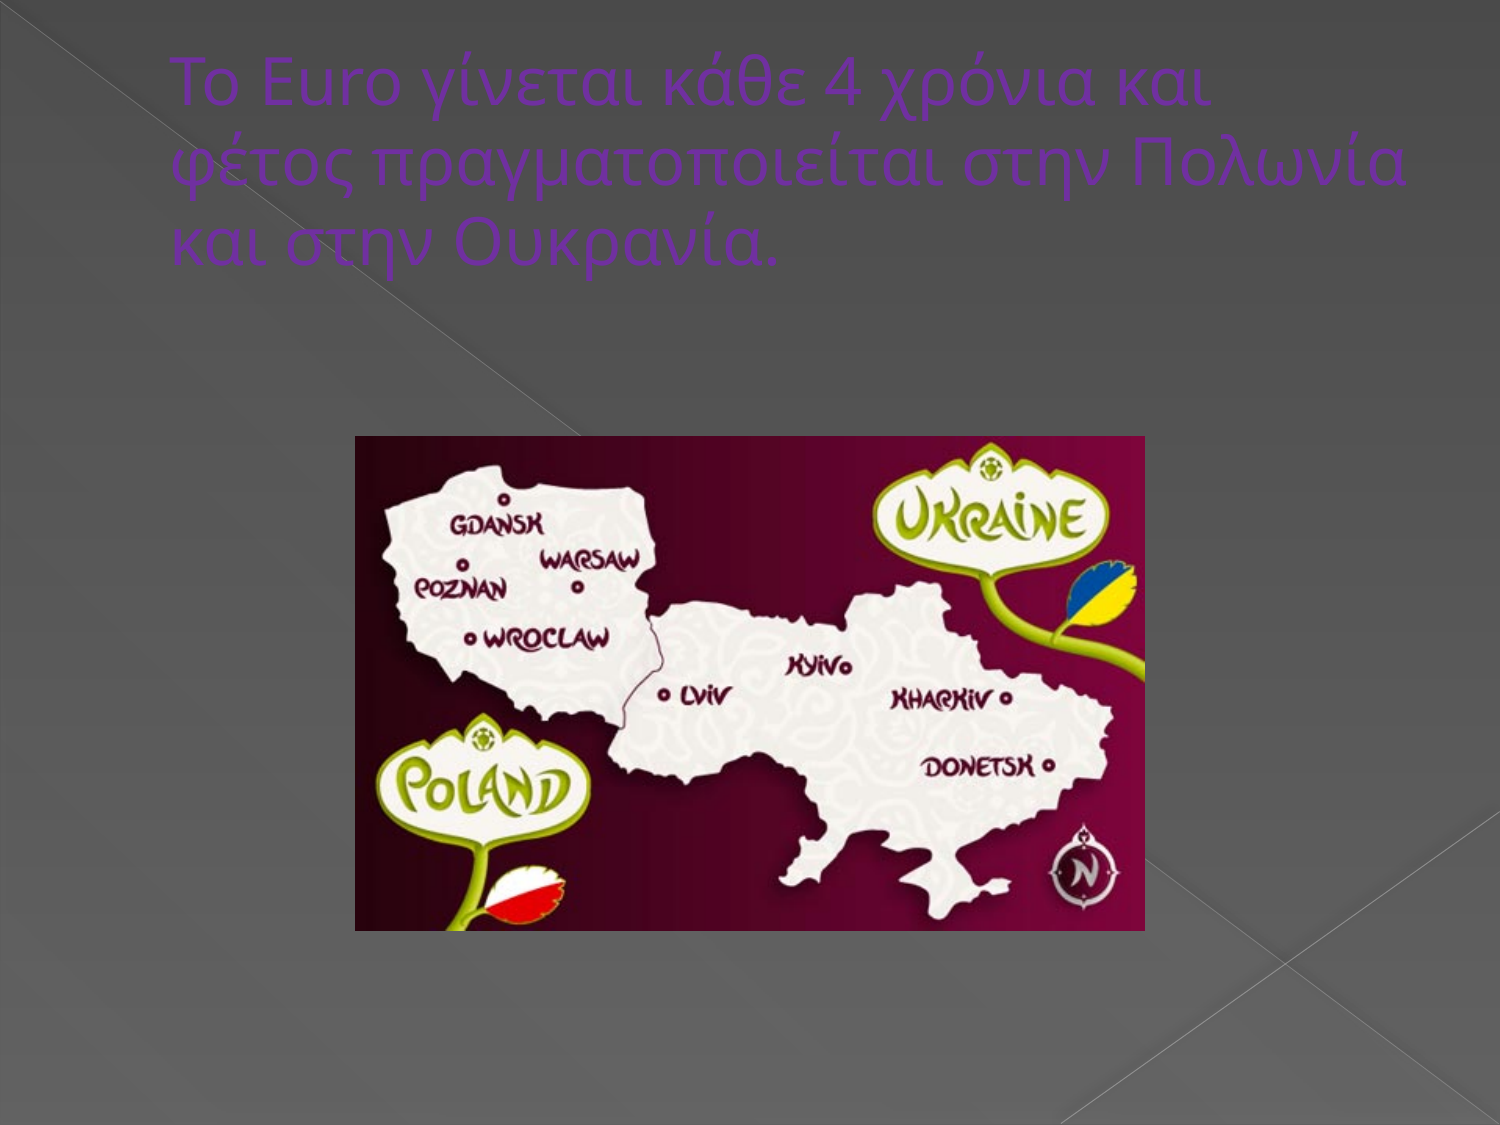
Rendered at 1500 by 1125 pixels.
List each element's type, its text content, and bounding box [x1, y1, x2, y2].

title Το Εuro γίνεται κάθε 4 χρόνια και φέτος πραγματοποιείται στην Πολωνία και στην Ουκρανία. [75, 43, 1425, 274]
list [355, 436, 1145, 931]
